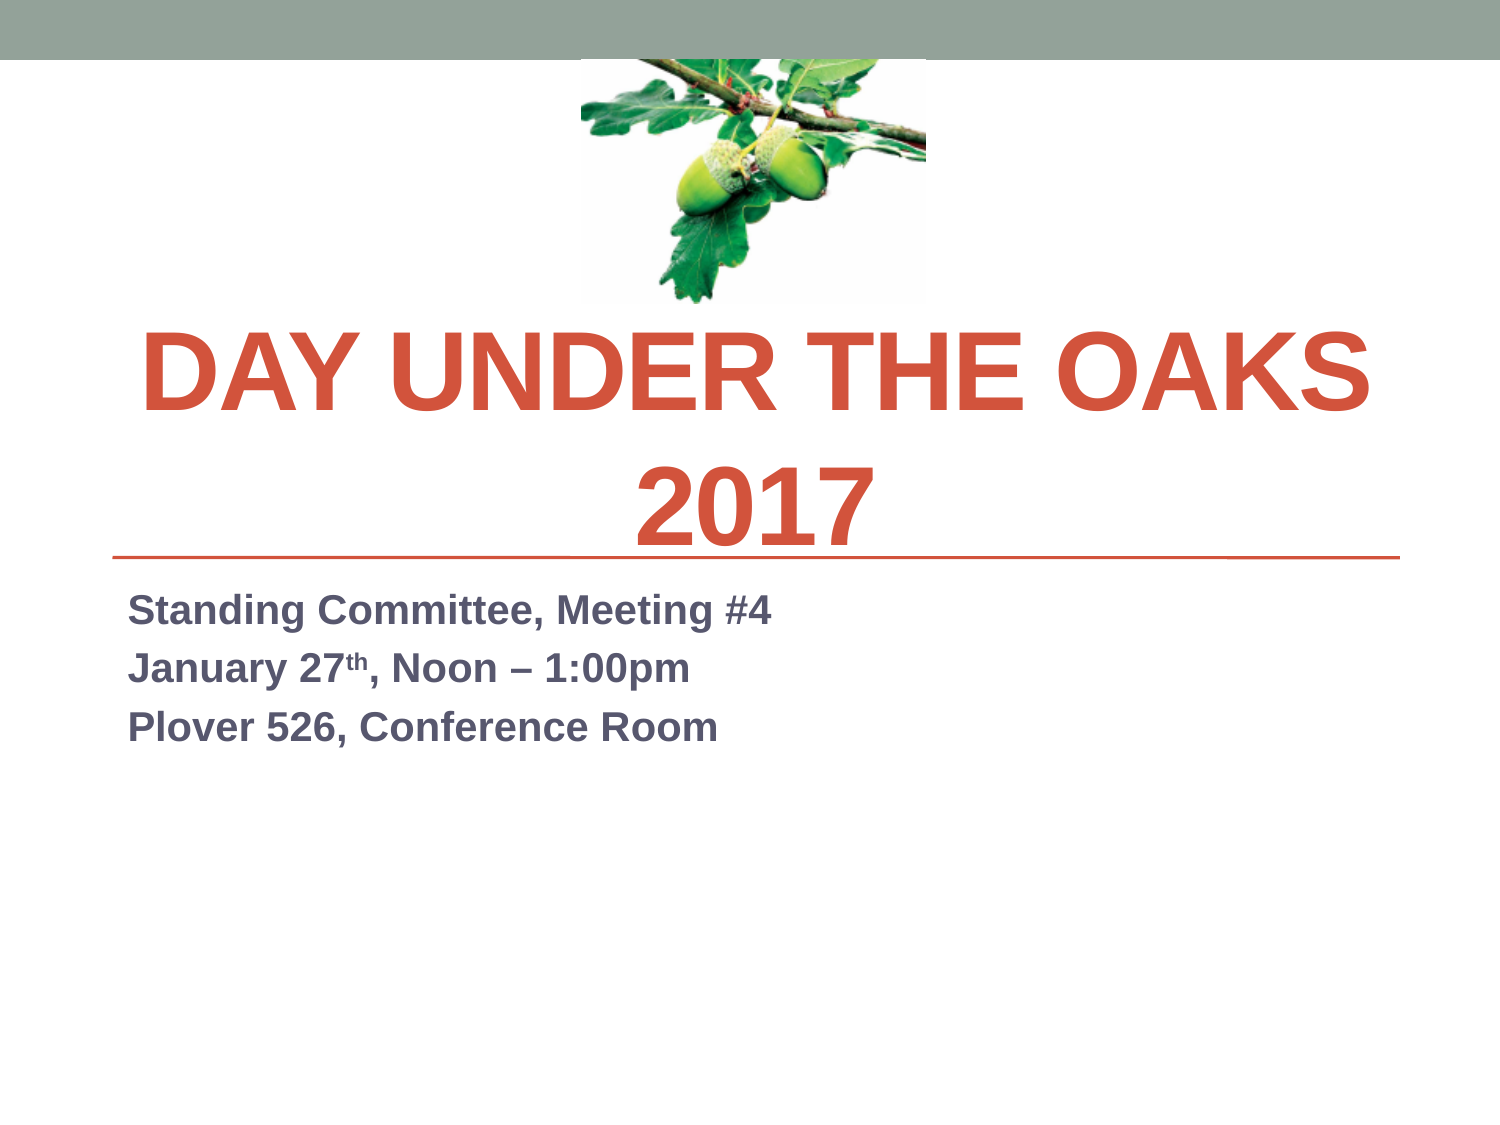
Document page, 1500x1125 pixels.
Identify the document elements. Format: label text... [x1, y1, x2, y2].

title Day Under The Oaks 2017 [112, 224, 1400, 575]
picture [581, 59, 927, 305]
subtitle Standing Committee, Meeting #4 January 27th, Noon – 1:00pm Plover 526, Conference Room [112, 575, 1163, 863]
